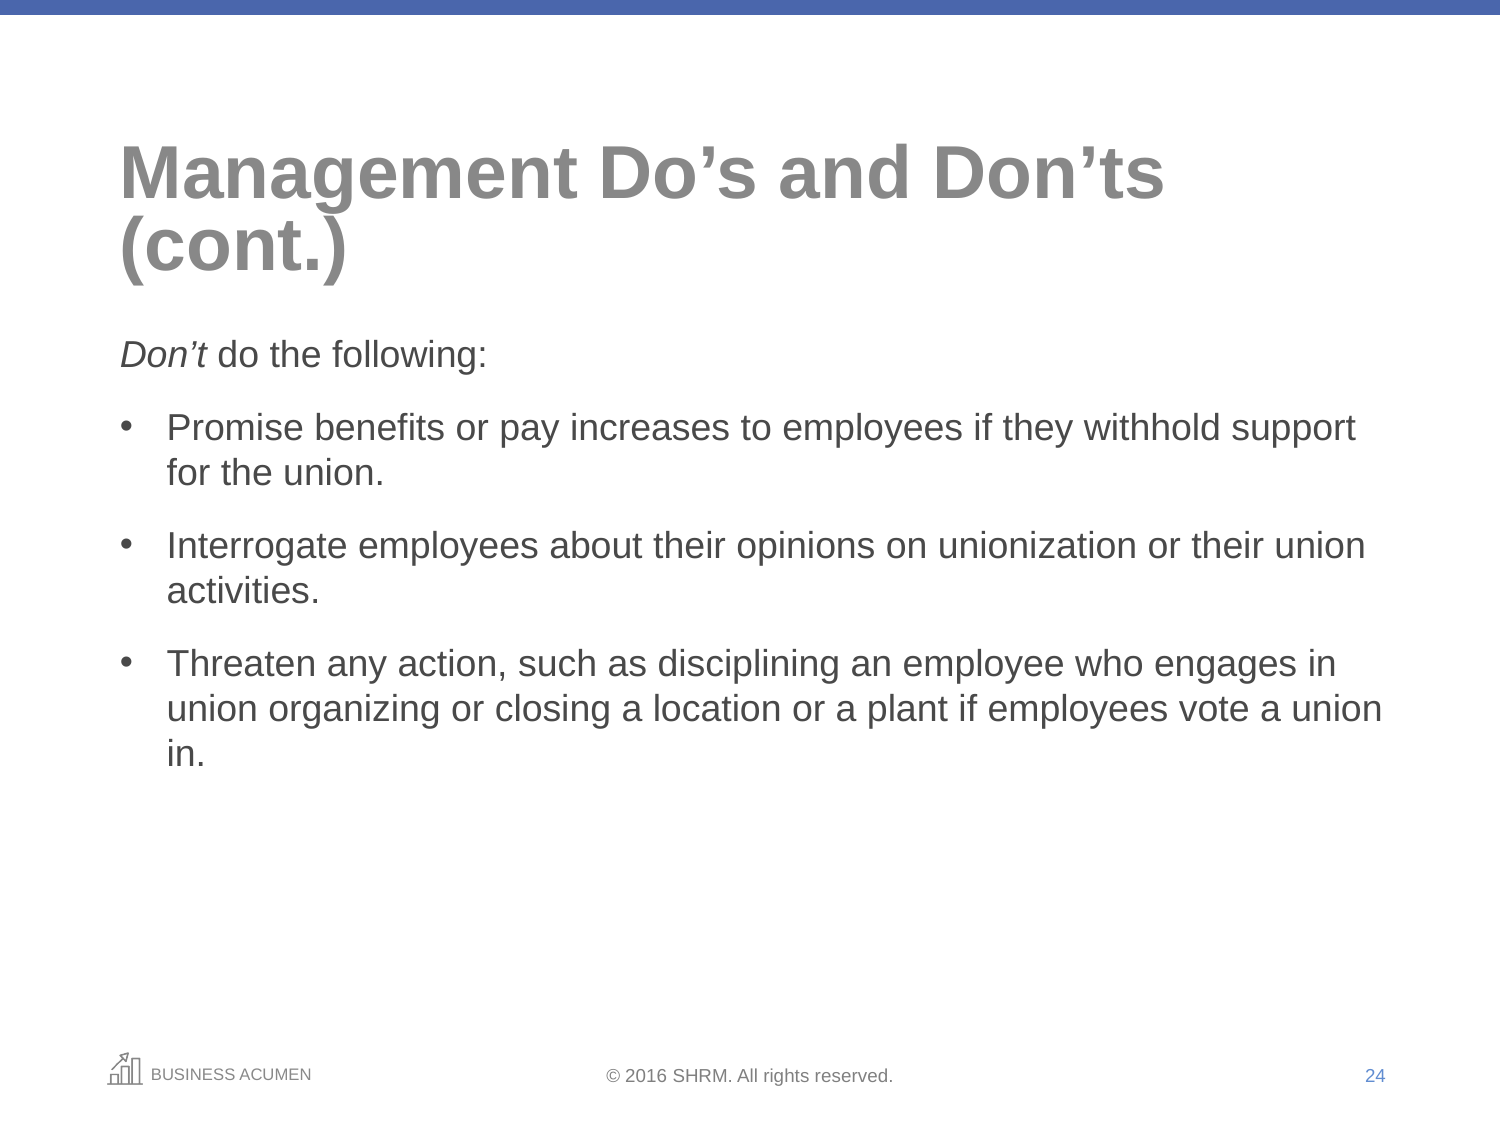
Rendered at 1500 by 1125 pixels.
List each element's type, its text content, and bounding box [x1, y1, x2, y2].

title Management Do’s and Don’ts (cont.) [105, 104, 1403, 293]
list Don’t do the following: Promise benefits or pay increases to employees if they withhold support for the union. Interrogate employees about their opinions on unionization or their union activities. Threaten any action, such as disciplining an employee who engages in union organizing or closing a location or a plant if employees vote a union in. [105, 322, 1403, 998]
slide_number 24 [1206, 1056, 1402, 1095]
picture [107, 1052, 143, 1085]
